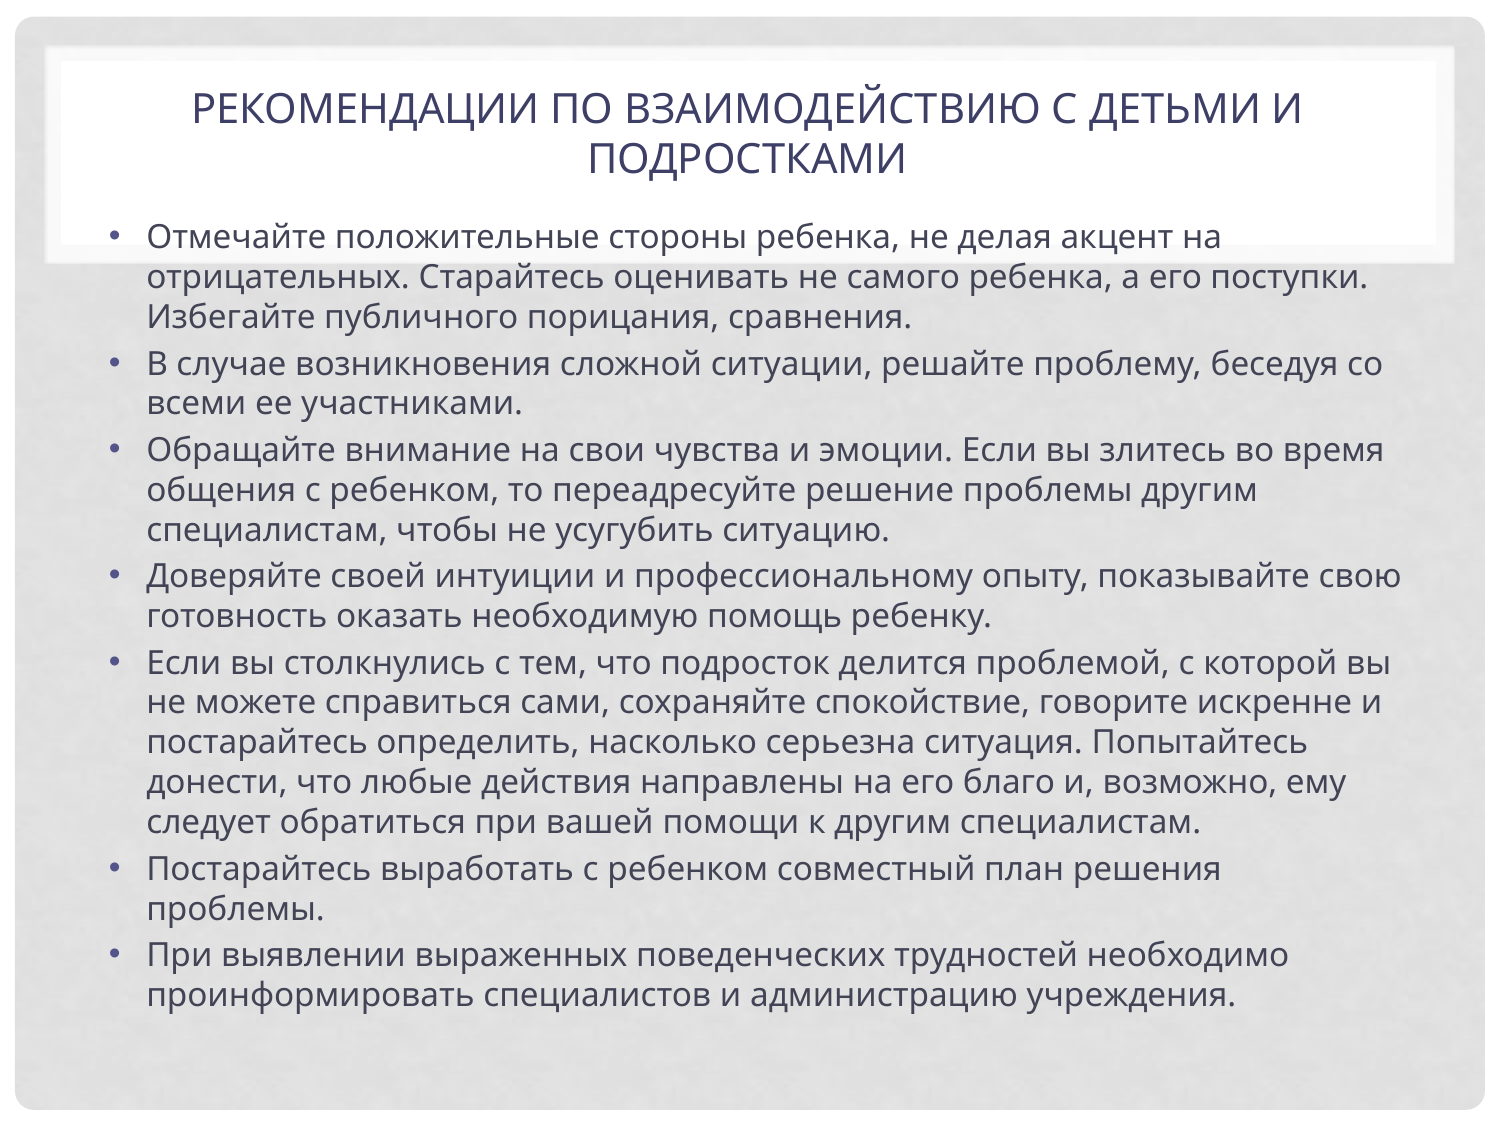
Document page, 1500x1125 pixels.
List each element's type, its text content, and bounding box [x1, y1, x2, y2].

title Рекомендации по взаимодействию с детьми и подростками [69, 66, 1425, 197]
list Отмечайте положительные стороны ребенка, не делая акцент на отрицательных. Старайтесь оценивать не самого ребенка, а его поступки. Избегайте публичного порицания, сравнения. В случае возникновения сложной ситуации, решайте проблему, беседуя со всеми ее участниками. Обращайте внимание на свои чувства и эмоции. Если вы злитесь во время общения с ребенком, то переадресуйте решение проблемы другим специалистам, чтобы не усугубить ситуацию. Доверяйте своей интуиции и профессиональному опыту, показывайте свою готовность оказать необходимую помощь ребенку. Если вы столкнулись с тем, что подросток делится проблемой, с которой вы не можете справиться сами, сохраняйте спокойствие, говорите искренне и постарайтесь определить, насколько серьезна ситуация. Попытайтесь донести, что любые действия направлены на его благо и, возможно, ему следует обратиться при вашей помощи к другим специалистам. Постарайтесь выработать с ребенком совместный план решения проблемы. При выявлении выраженных поведенческих трудностей необходимо проинформировать специалистов и администрацию учреждения. [75, 208, 1425, 1106]
